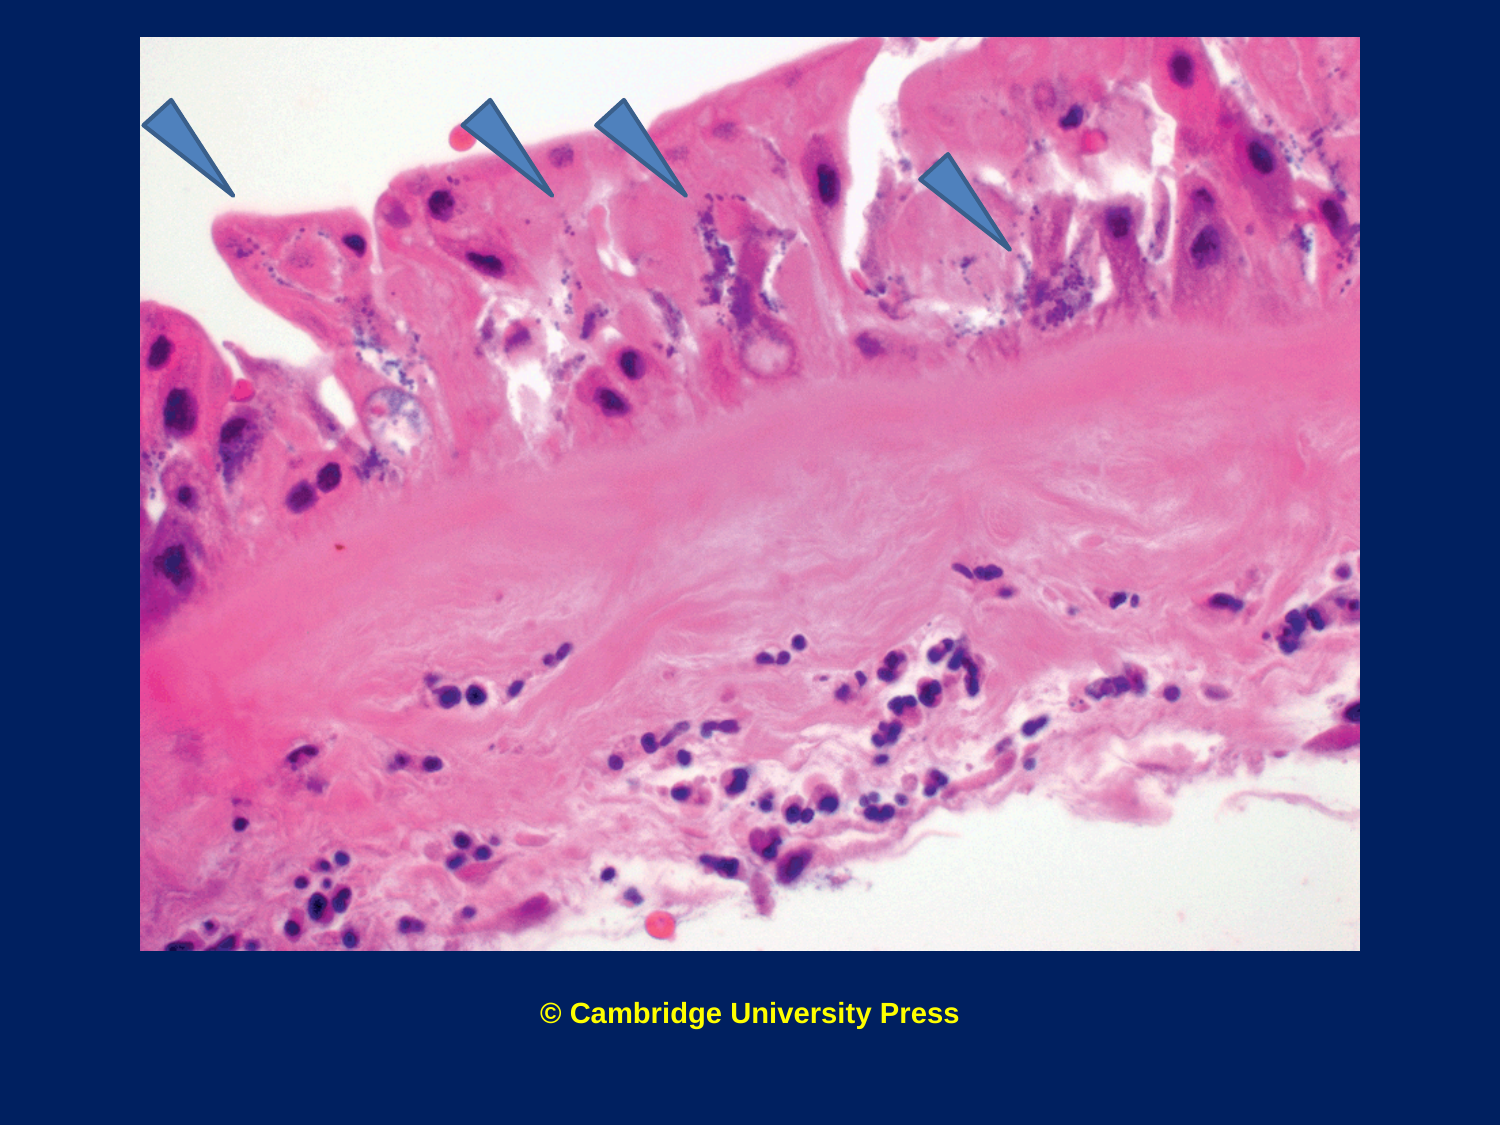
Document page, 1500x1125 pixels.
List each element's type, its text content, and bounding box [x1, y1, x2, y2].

picture [140, 37, 1360, 951]
text_box © Cambridge University Press [449, 987, 1050, 1038]
